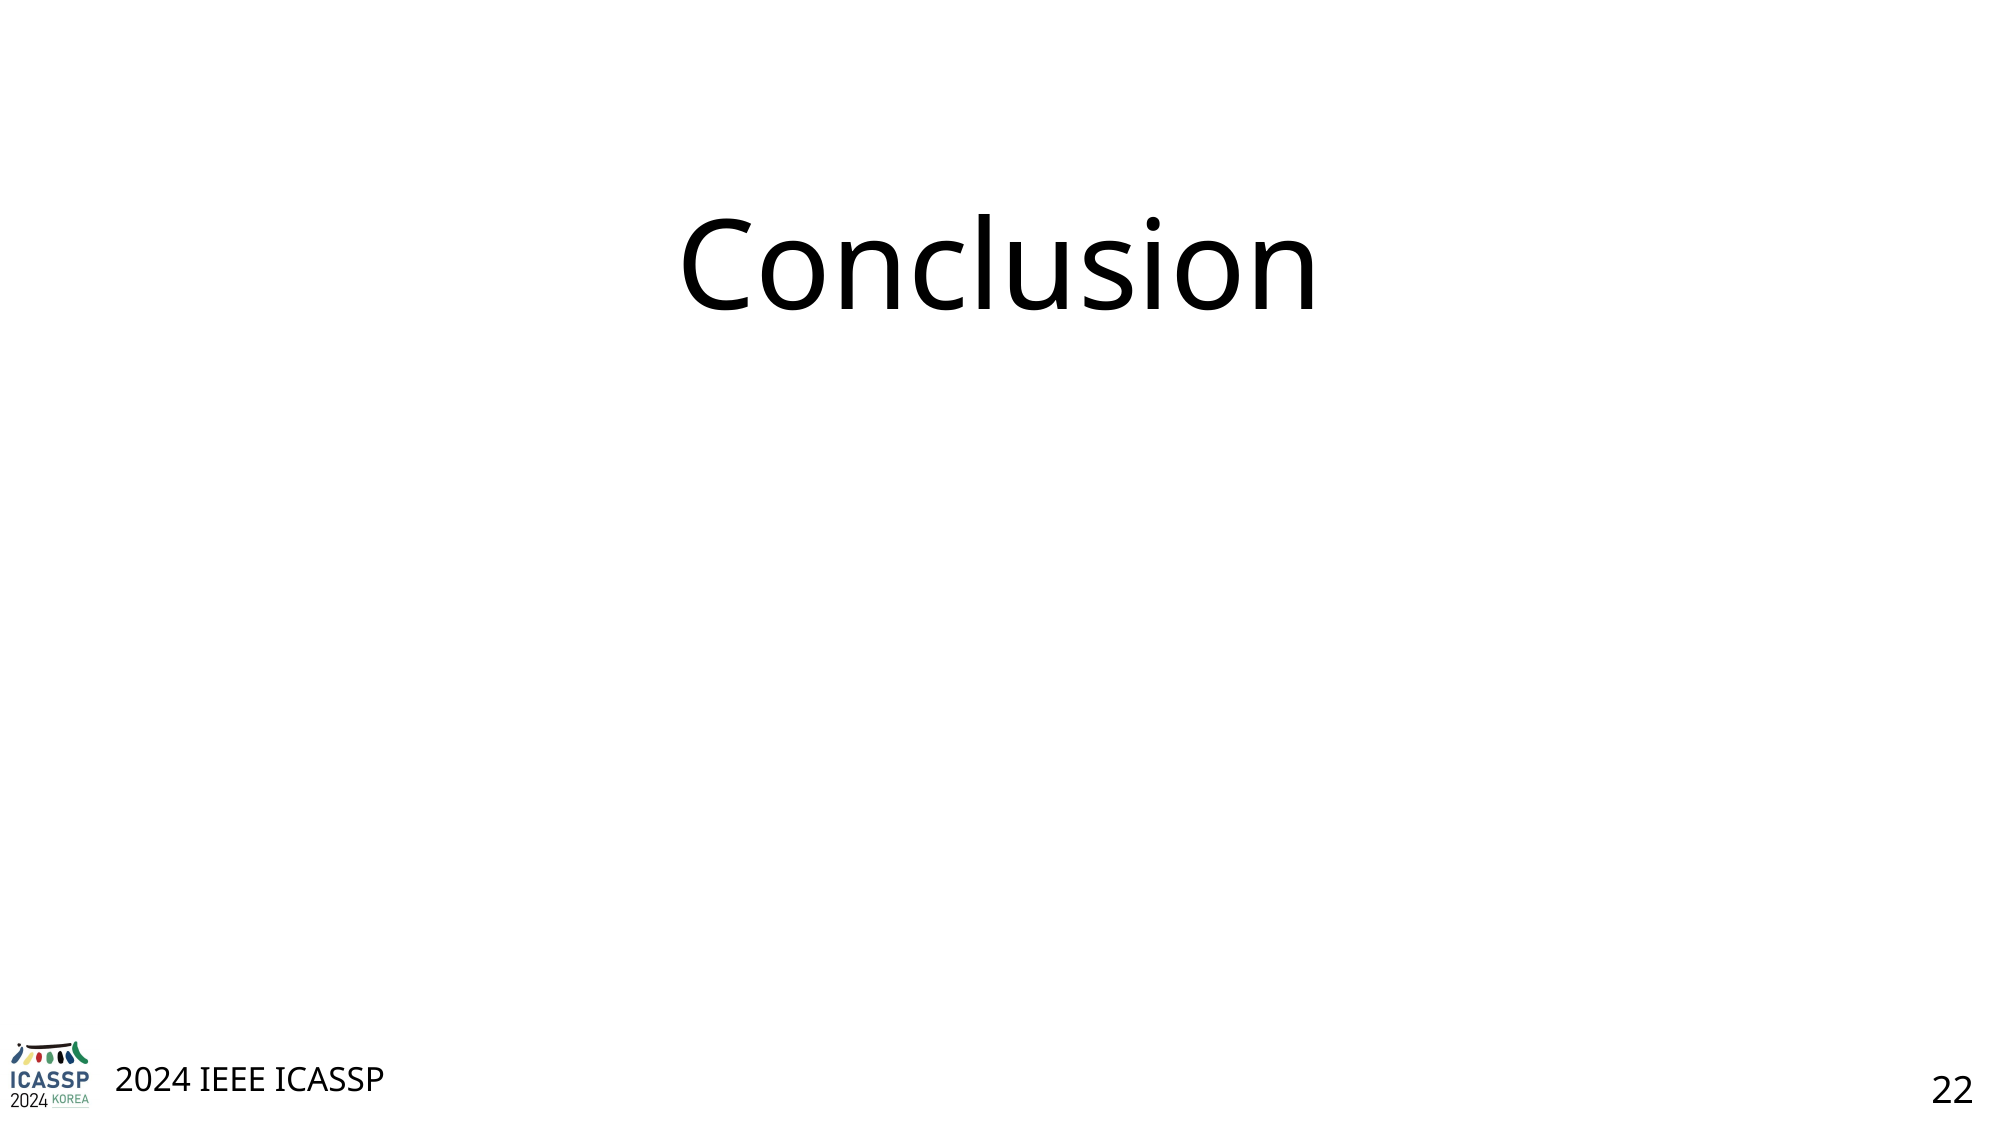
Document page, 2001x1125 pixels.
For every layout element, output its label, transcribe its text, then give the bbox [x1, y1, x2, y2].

picture [0, 1024, 100, 1125]
title Conclusion [0, 73, 2000, 465]
slide_number ‹#› [1916, 1058, 2000, 1119]
